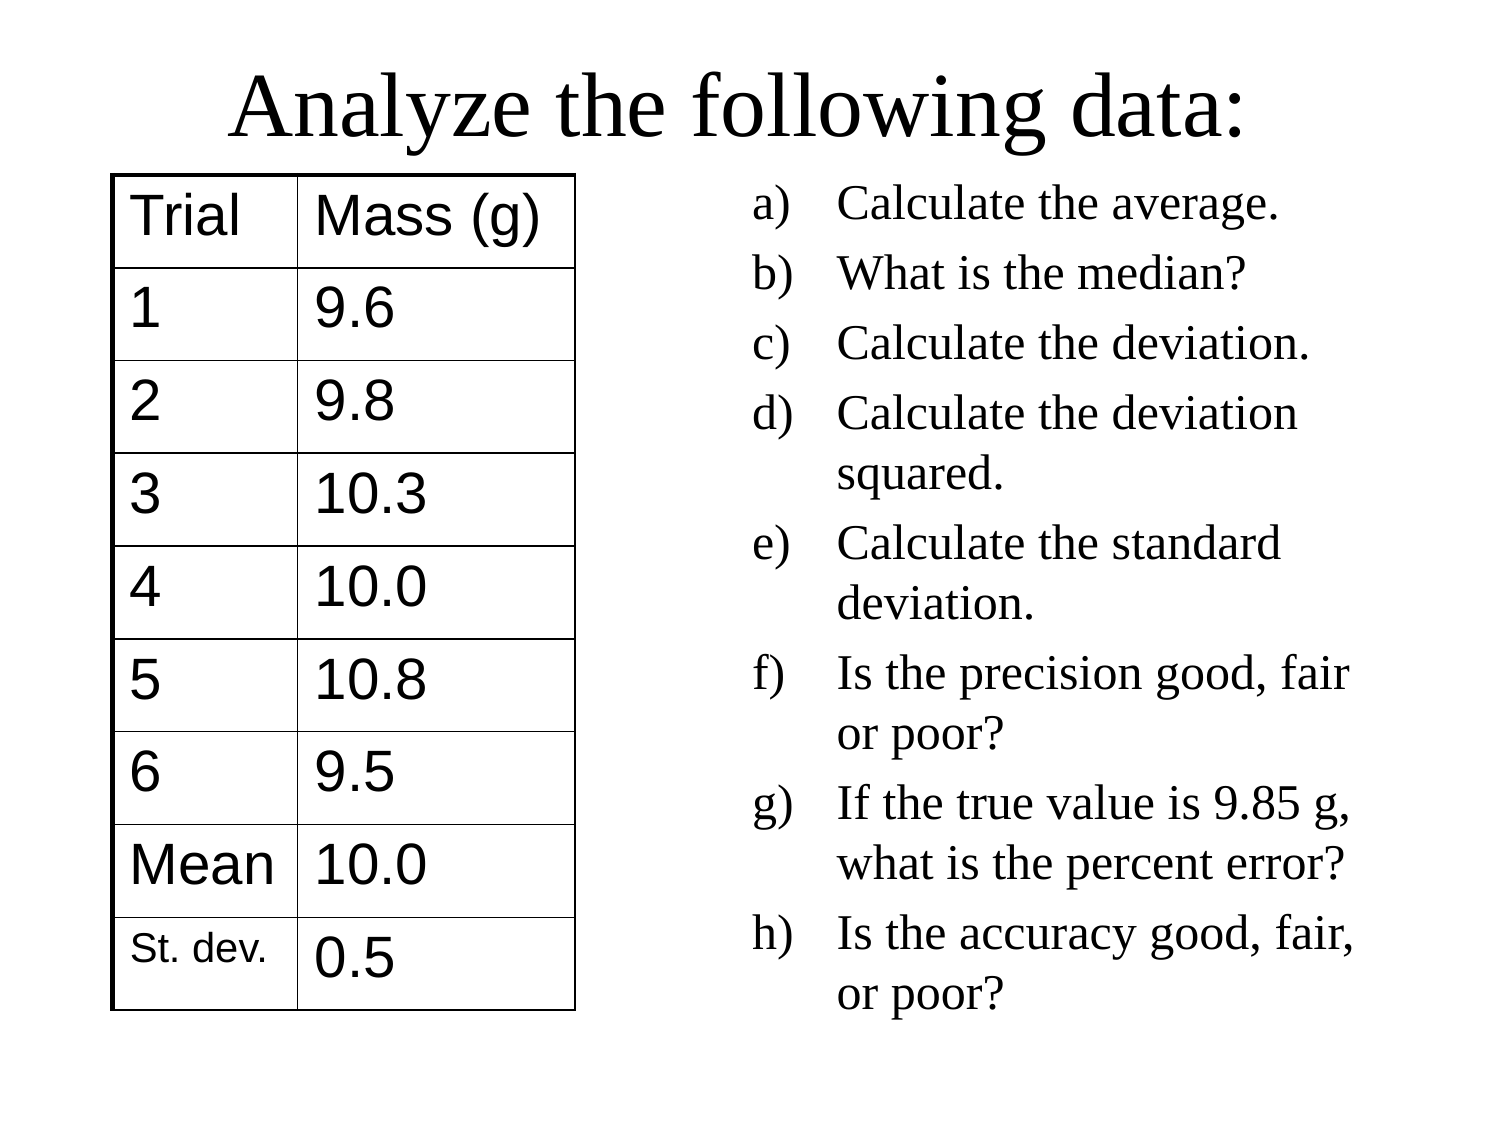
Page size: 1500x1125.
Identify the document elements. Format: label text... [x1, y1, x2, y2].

table_cell 3 [115, 454, 297, 545]
table_cell St. dev. [115, 918, 297, 1009]
table_cell 10.0 [298, 825, 574, 917]
table_cell 2 [115, 361, 297, 452]
table_cell 10.8 [298, 640, 574, 731]
table_cell 6 [115, 732, 297, 824]
table_cell 9.8 [298, 361, 574, 452]
text_box Calculate the average. What is the median? Calculate the deviation. Calculate the deviation squared. Calculate the standard deviation. Is the precision good, fair or poor? If the true value is 9.85 g, what is the percent error? Is the accuracy good, fair, or poor? [737, 162, 1413, 1050]
table_cell 4 [115, 547, 297, 638]
table_cell 1 [115, 269, 297, 360]
table_header Mass (g) [298, 177, 574, 267]
table_cell 9.6 [298, 269, 574, 360]
title Analyze the following data: [112, 50, 1388, 150]
table_cell Mean [115, 825, 297, 917]
table_cell 10.3 [298, 454, 574, 545]
table_cell 9.5 [298, 732, 574, 824]
table_cell 5 [115, 640, 297, 731]
table_cell 10.0 [298, 547, 574, 638]
table_cell 0.5 [298, 918, 574, 1009]
table_header Trial [115, 177, 297, 267]
